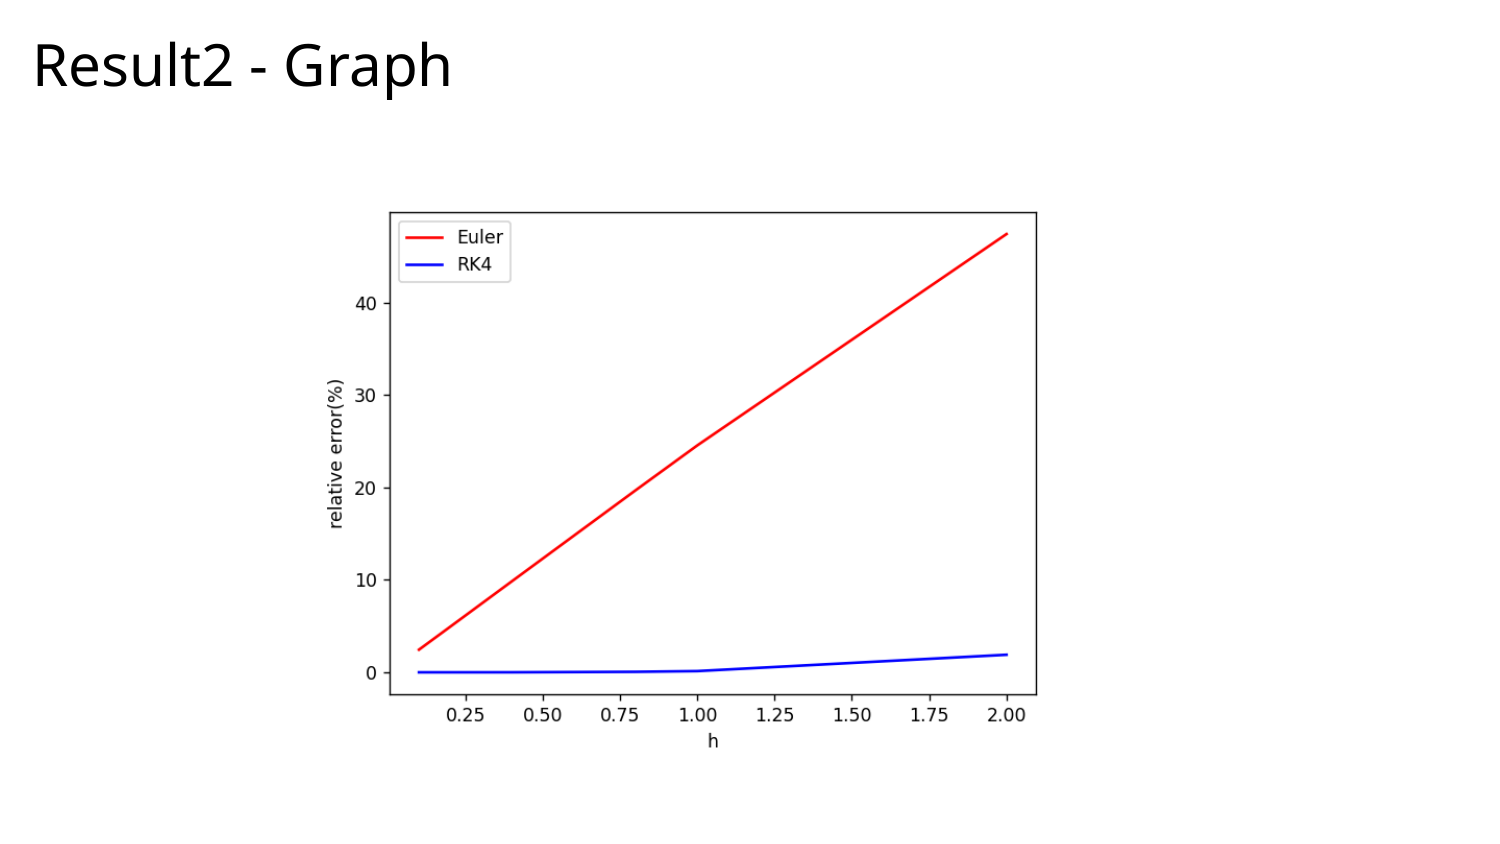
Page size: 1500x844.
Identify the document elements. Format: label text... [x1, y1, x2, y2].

picture [300, 185, 1062, 760]
text_box Result2 - Graph [17, 20, 1353, 105]
